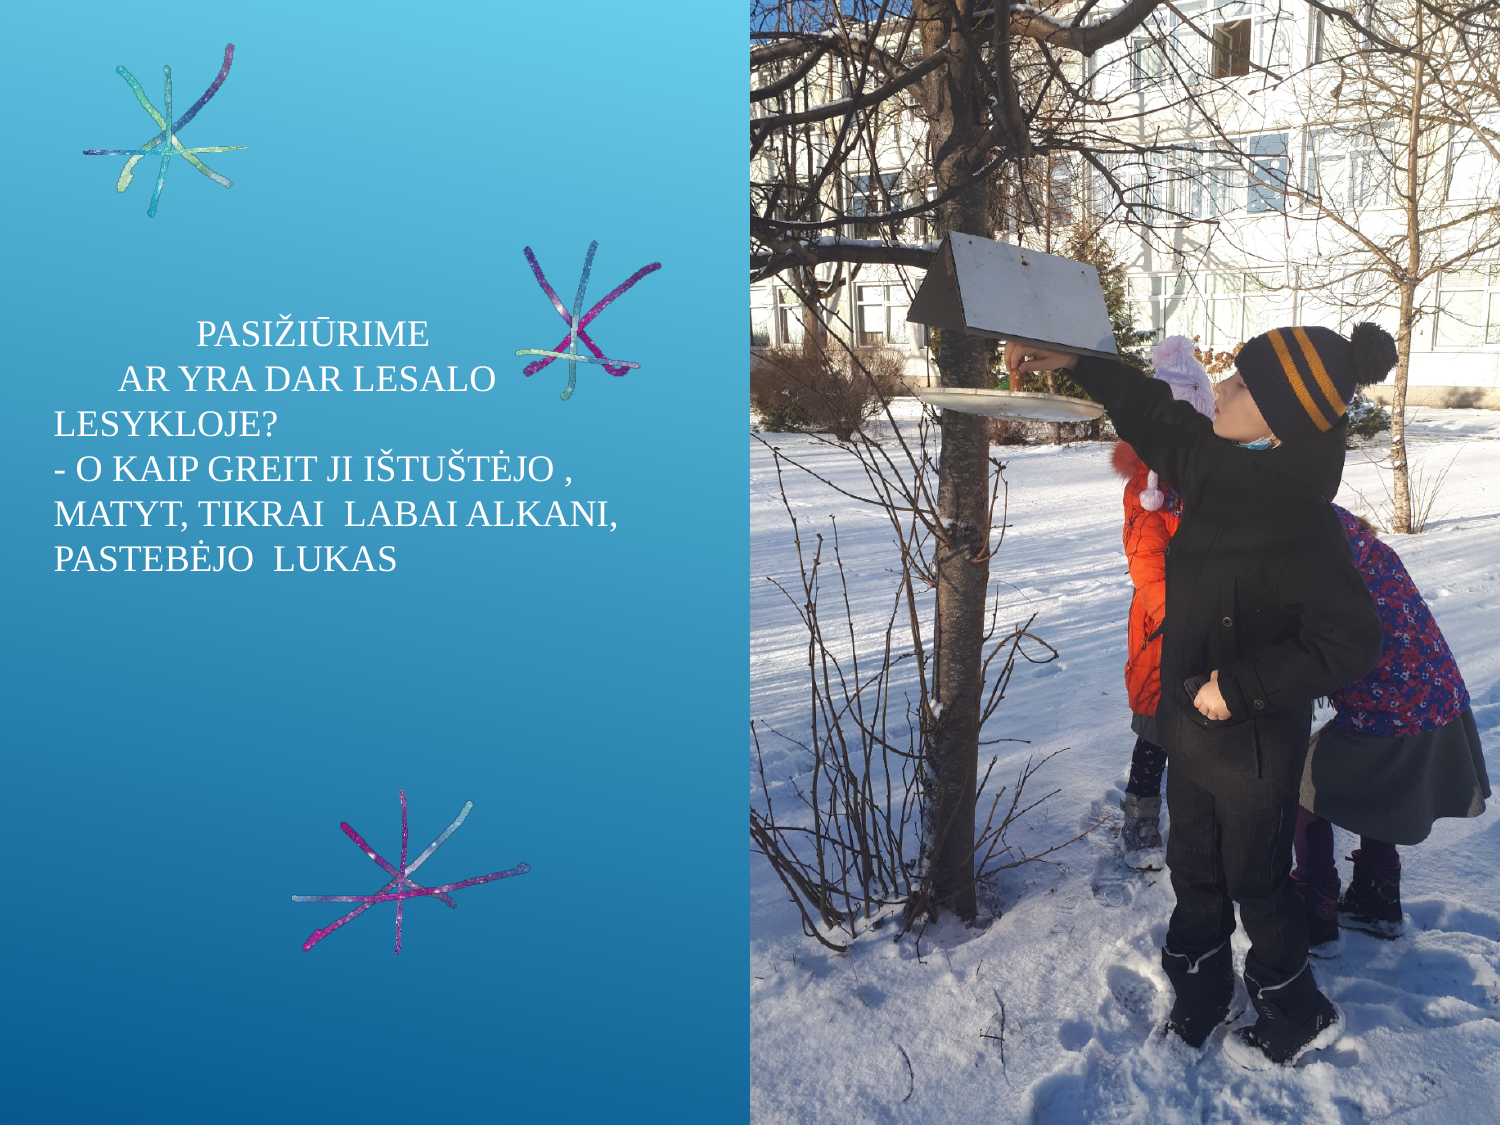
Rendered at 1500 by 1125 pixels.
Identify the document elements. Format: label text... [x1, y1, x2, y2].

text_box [289, 786, 534, 958]
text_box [80, 41, 250, 220]
title Pasižiūrime Ar YRA dar lesalo lesykloje? - O kaip greit ji ištuštėjo , matyt, tikrai labai alkani, pastebėjo Lukas [38, 160, 667, 587]
picture [556, 0, 1500, 1124]
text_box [512, 238, 664, 403]
